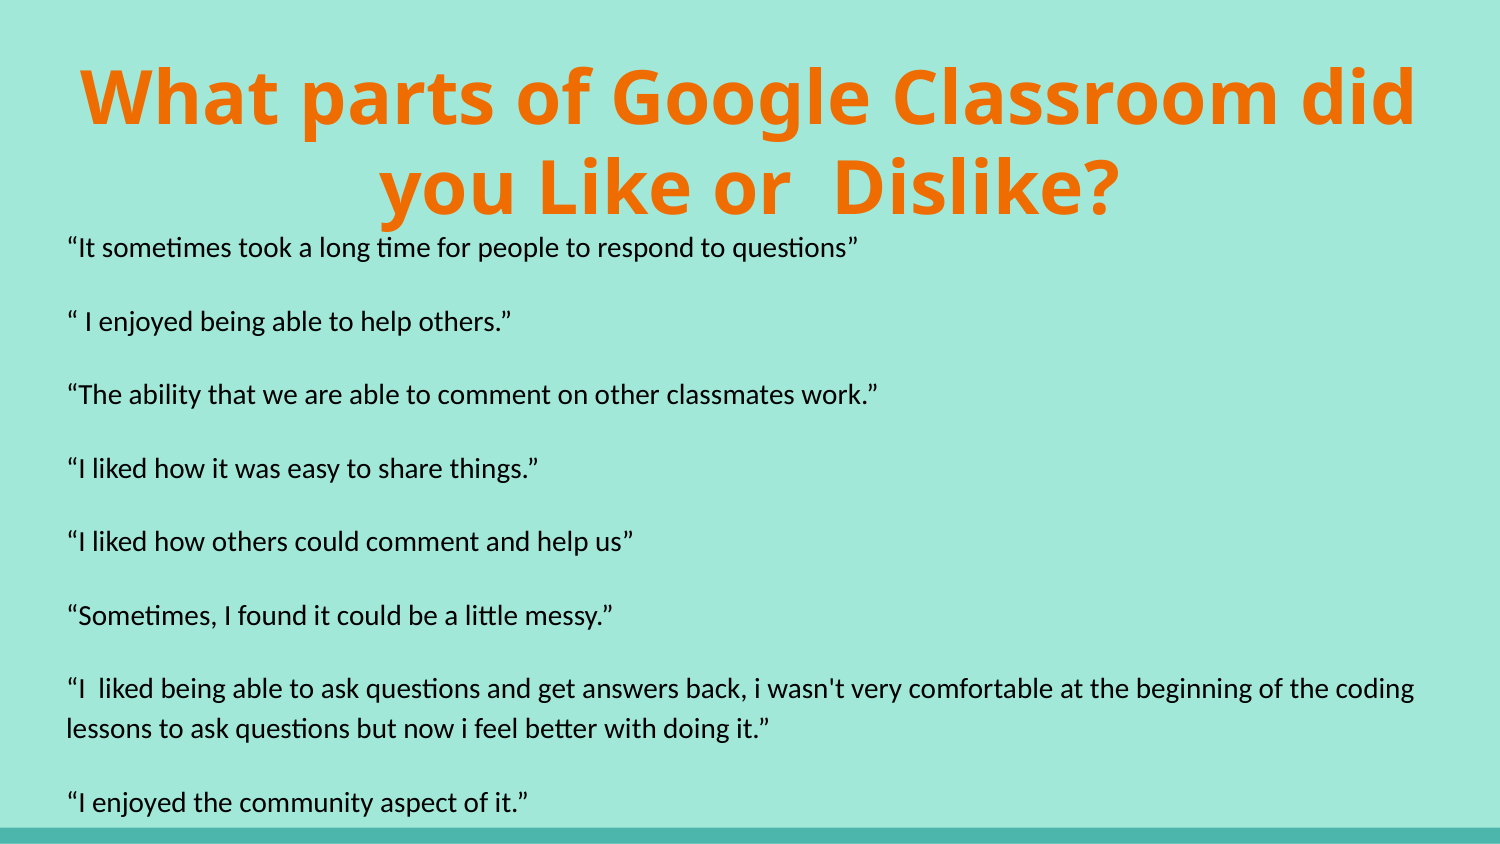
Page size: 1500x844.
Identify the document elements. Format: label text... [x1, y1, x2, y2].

title What parts of Google Classroom did you Like or Dislike? [51, 34, 1449, 151]
list “It sometimes took a long time for people to respond to questions” “ I enjoyed being able to help others.” “The ability that we are able to comment on other classmates work.” “I liked how it was easy to share things.” “I liked how others could comment and help us” “Sometimes, I found it could be a little messy.” “I liked being able to ask questions and get answers back, i wasn't very comfortable at the beginning of the coding lessons to ask questions but now i feel better with doing it.” “I enjoyed the community aspect of it.” [51, 208, 1449, 751]
